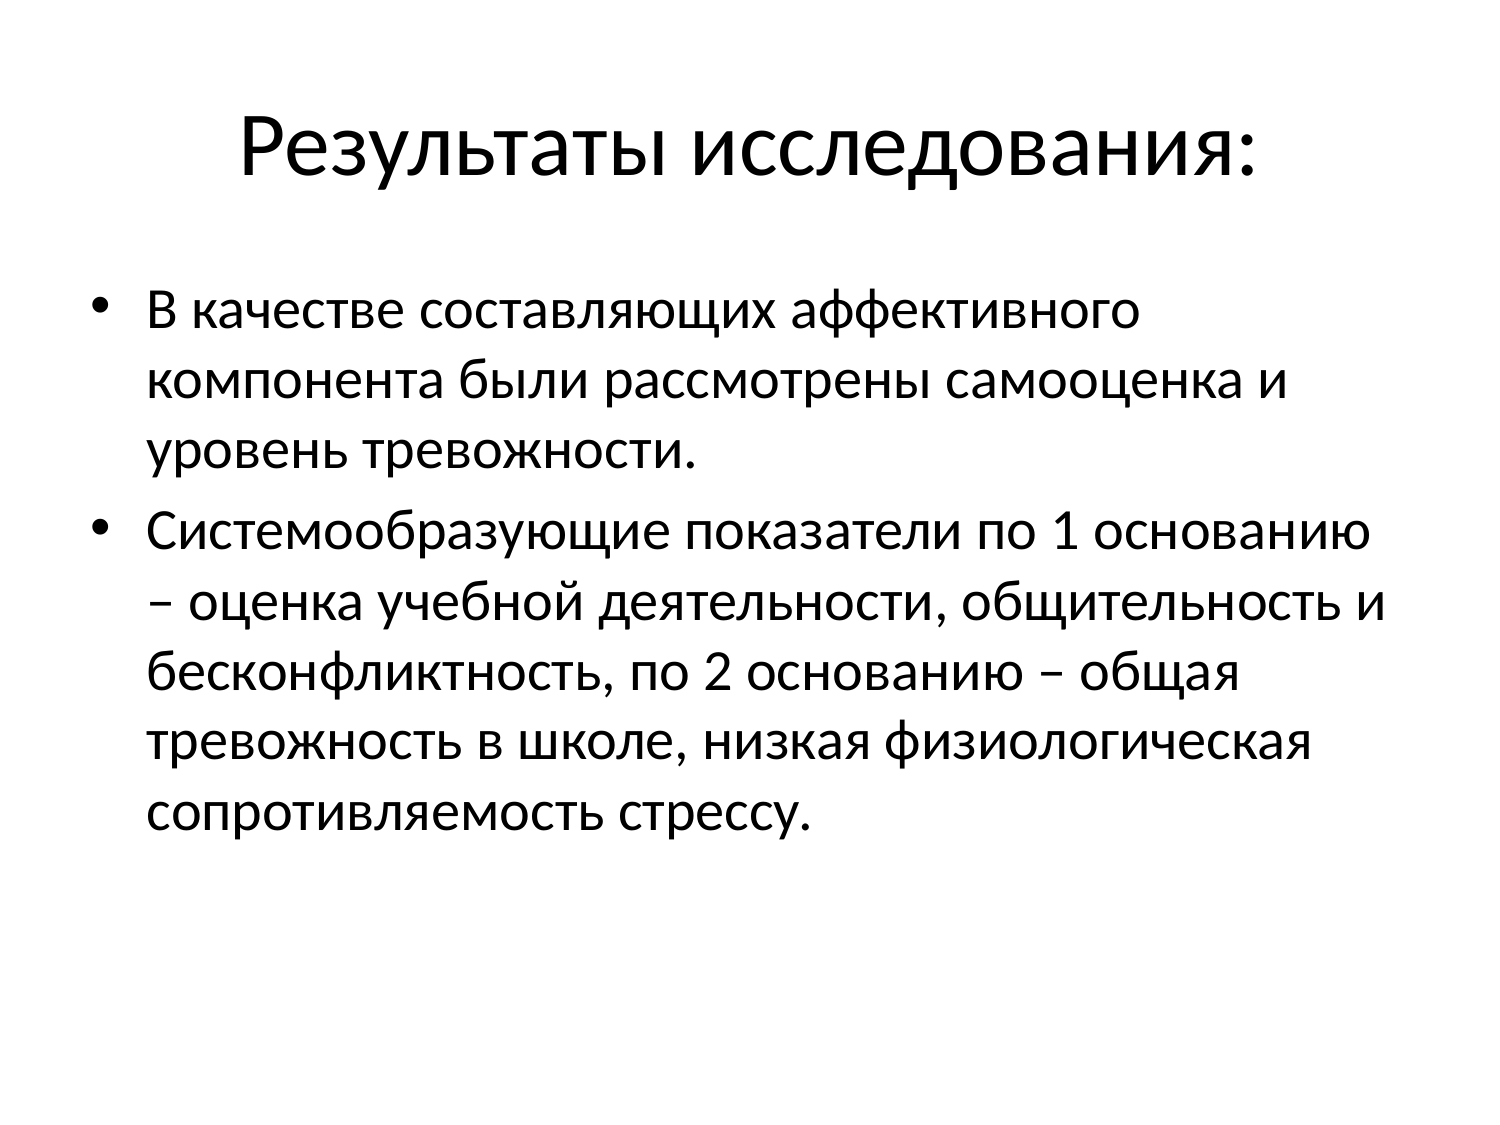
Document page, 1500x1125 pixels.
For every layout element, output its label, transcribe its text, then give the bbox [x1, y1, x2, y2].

title Результаты исследования: [75, 45, 1425, 233]
list В качестве составляющих аффективного компонента были рассмотрены самооценка и уровень тревожности. Системообразующие показатели по 1 основанию – оценка учебной деятельности, общительность и бесконфликтность, по 2 основанию – общая тревожность в школе, низкая физиологическая сопротивляемость стрессу. [75, 262, 1425, 1005]
